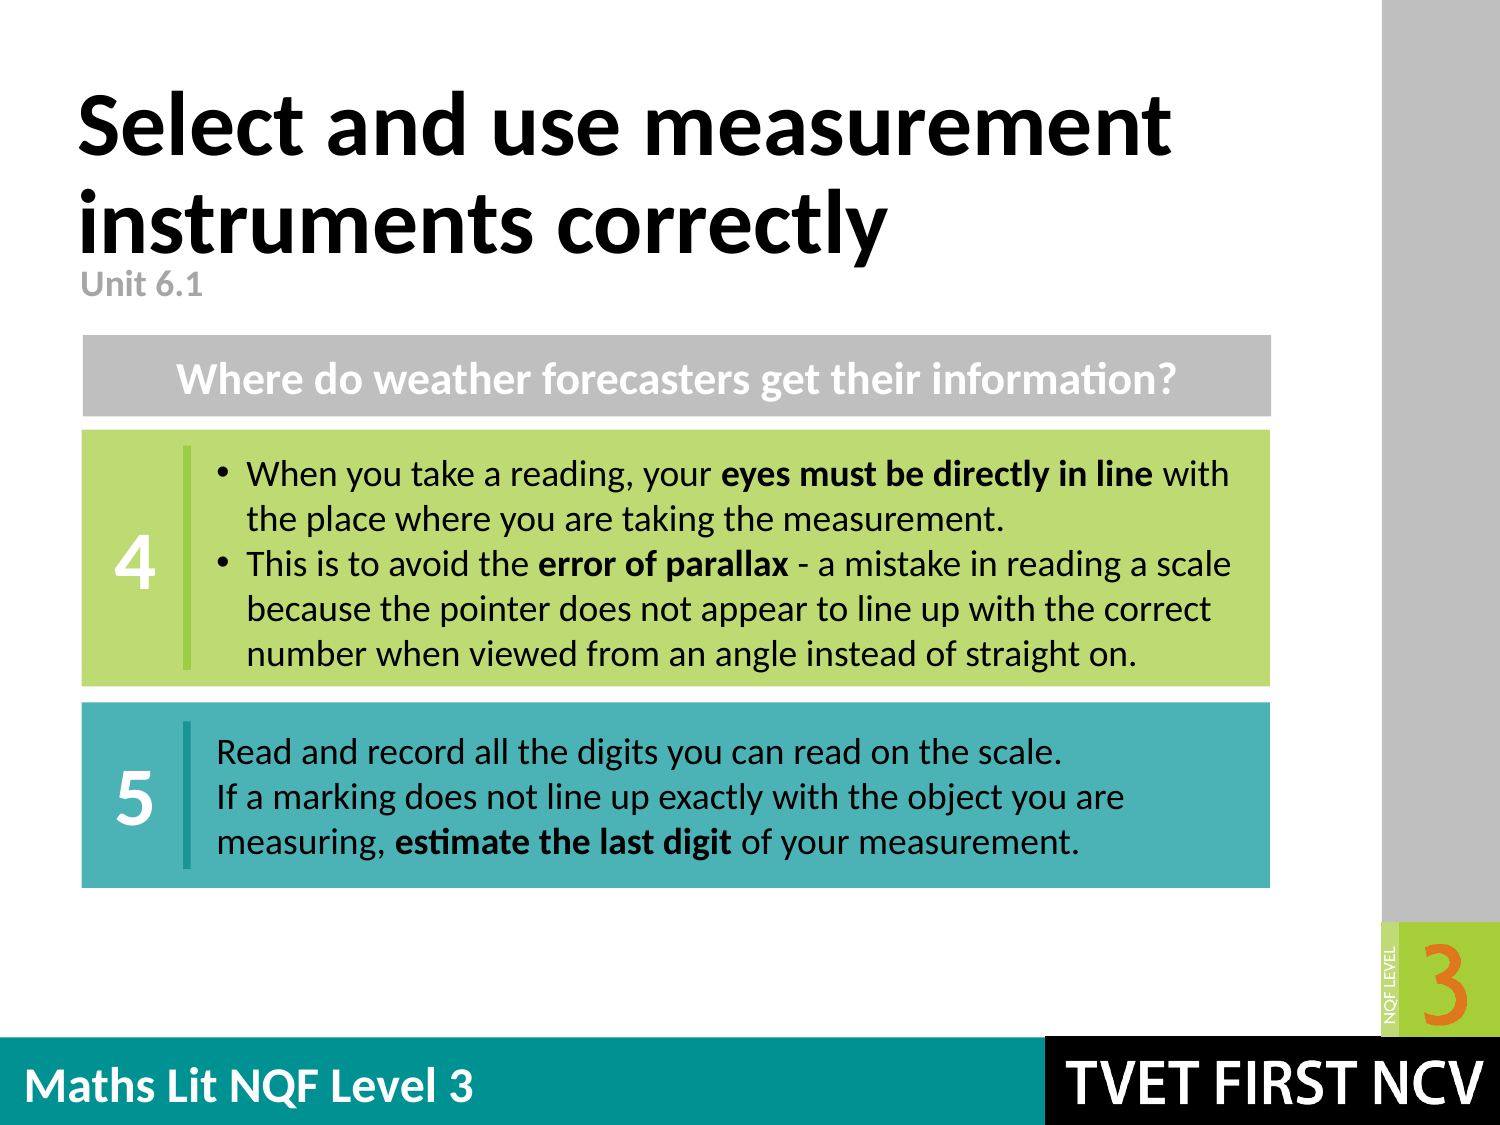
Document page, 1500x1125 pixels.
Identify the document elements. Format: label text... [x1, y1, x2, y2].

text_box Read and record all the digits you can read on the scale. If a marking does not line up exactly with the object you are measuring, estimate the last digit of your measurement. [201, 719, 1270, 870]
text_box [81, 428, 1271, 687]
title Select and use measurement instruments correctly [62, 68, 1360, 187]
picture [1381, 922, 1500, 1037]
text_box [182, 720, 192, 870]
text_box When you take a reading, your eyes must be directly in line with the place where you are taking the measurement. This is to avoid the error of parallax - a mistake in reading a scale because the pointer does not appear to line up with the correct number when viewed from an angle instead of straight on. [201, 441, 1251, 682]
picture [1065, 1050, 1484, 1120]
text_box [81, 701, 1271, 889]
text_box 4 [86, 498, 182, 614]
text_box 5 [86, 734, 182, 849]
text_box Where do weather forecasters get their information? [82, 334, 1272, 417]
list Unit 6.1 [65, 256, 1363, 306]
text_box [182, 444, 192, 671]
